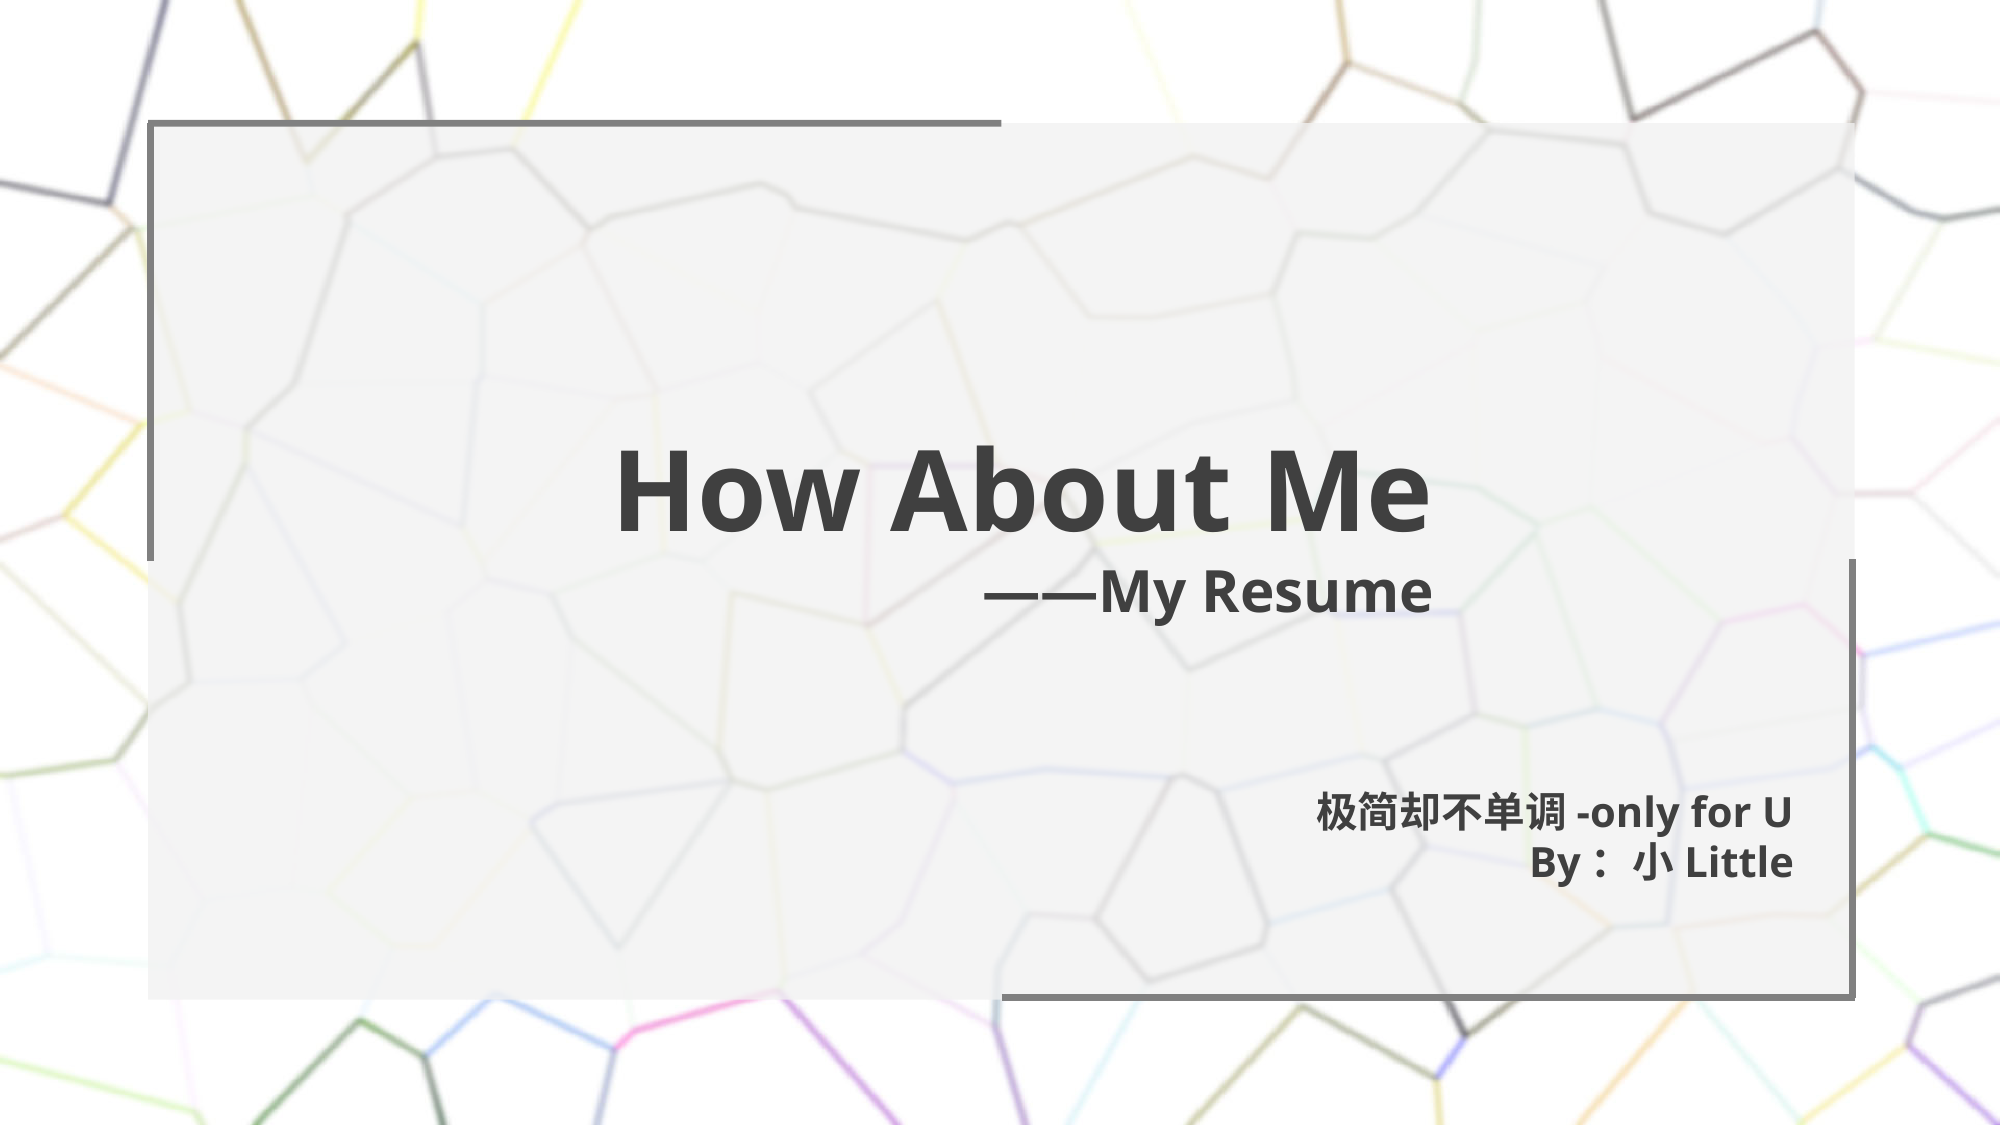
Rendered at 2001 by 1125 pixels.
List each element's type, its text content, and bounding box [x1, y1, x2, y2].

text_box How About Me ——My Resume [596, 411, 1449, 632]
text_box [147, 122, 1856, 1001]
picture [0, 0, 2000, 1125]
text_box 极简却不单调-only for U By：小Little [1301, 778, 1809, 894]
